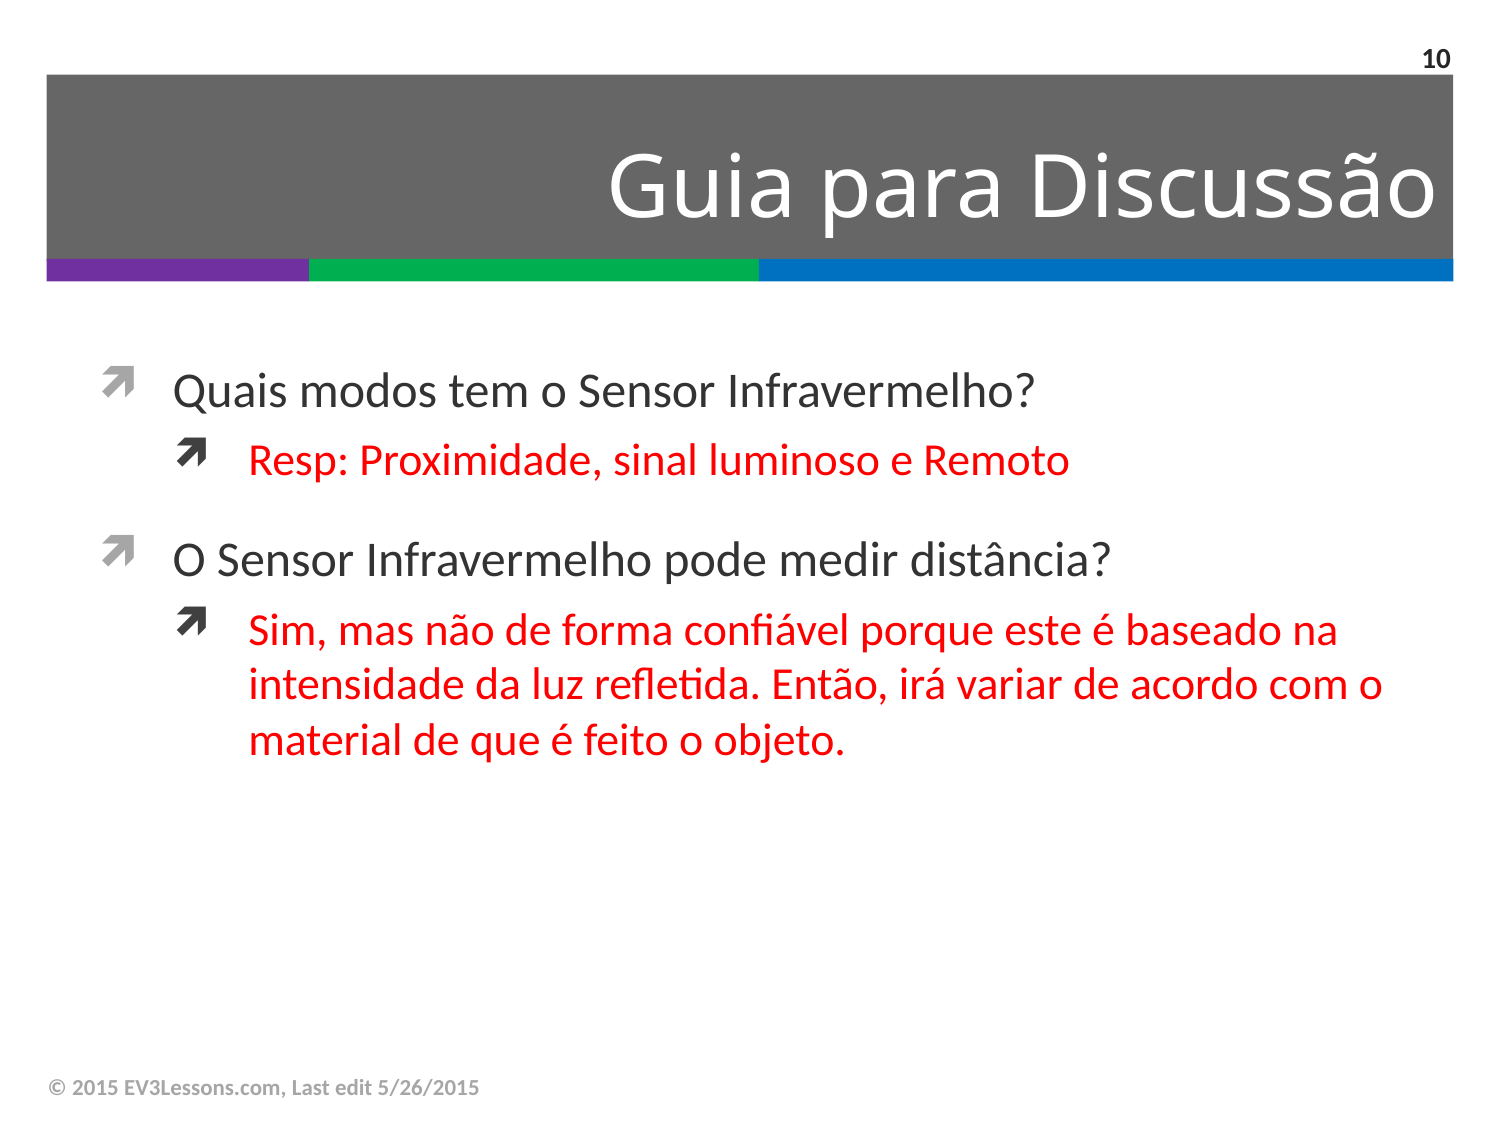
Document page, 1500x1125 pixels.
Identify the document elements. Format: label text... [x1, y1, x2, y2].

slide_number 10 [1362, 27, 1466, 87]
title Guia para Discussão [46, 103, 1454, 263]
list Quais modos tem o Sensor Infravermelho? Resp: Proximidade, sinal luminoso e Remoto O Sensor Infravermelho pode medir distância? Sim, mas não de forma confiável porque este é baseado na intensidade da luz refletida. Então, irá variar de acordo com o material de que é feito o objeto. [83, 350, 1454, 1005]
footer © 2015 EV3Lessons.com, Last edit 5/26/2015 [32, 1055, 1038, 1116]
